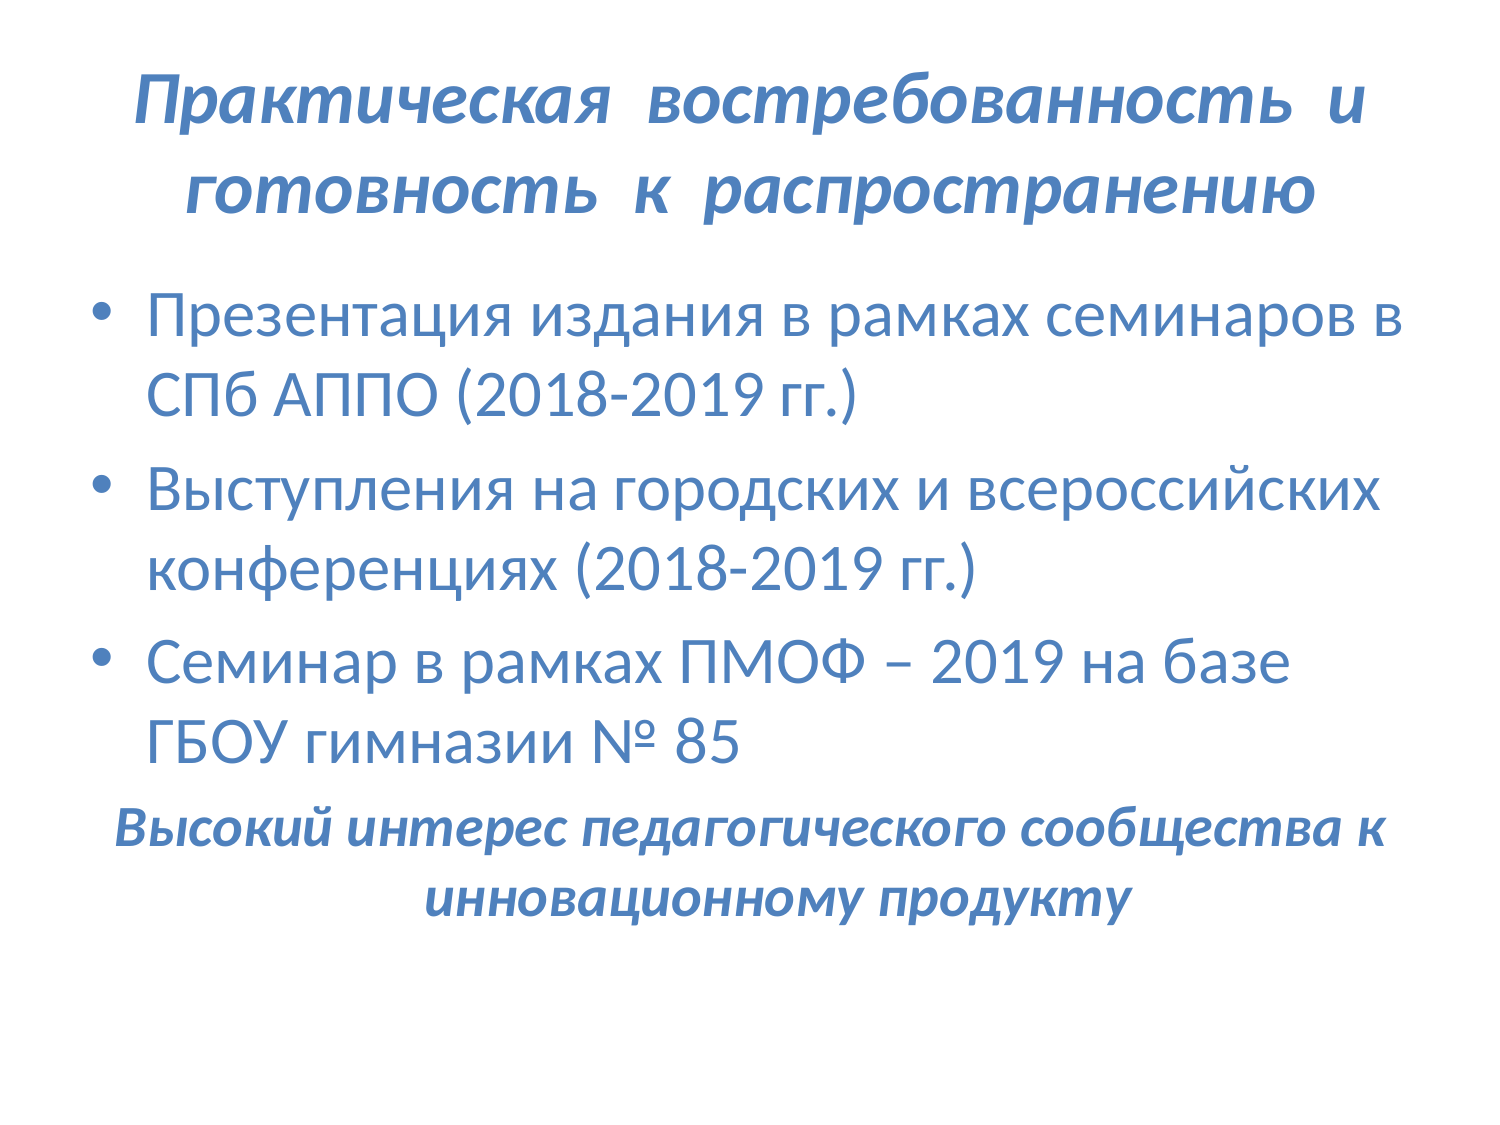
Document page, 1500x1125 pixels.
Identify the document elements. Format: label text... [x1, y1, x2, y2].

title Практическая востребованность и готовность к распространению [75, 45, 1425, 233]
list Презентация издания в рамках семинаров в СПб АППО (2018-2019 гг.) Выступления на городских и всероссийских конференциях (2018-2019 гг.) Семинар в рамках ПМОФ – 2019 на базе ГБОУ гимназии № 85 Высокий интерес педагогического сообщества к инновационному продукту [75, 262, 1425, 1005]
